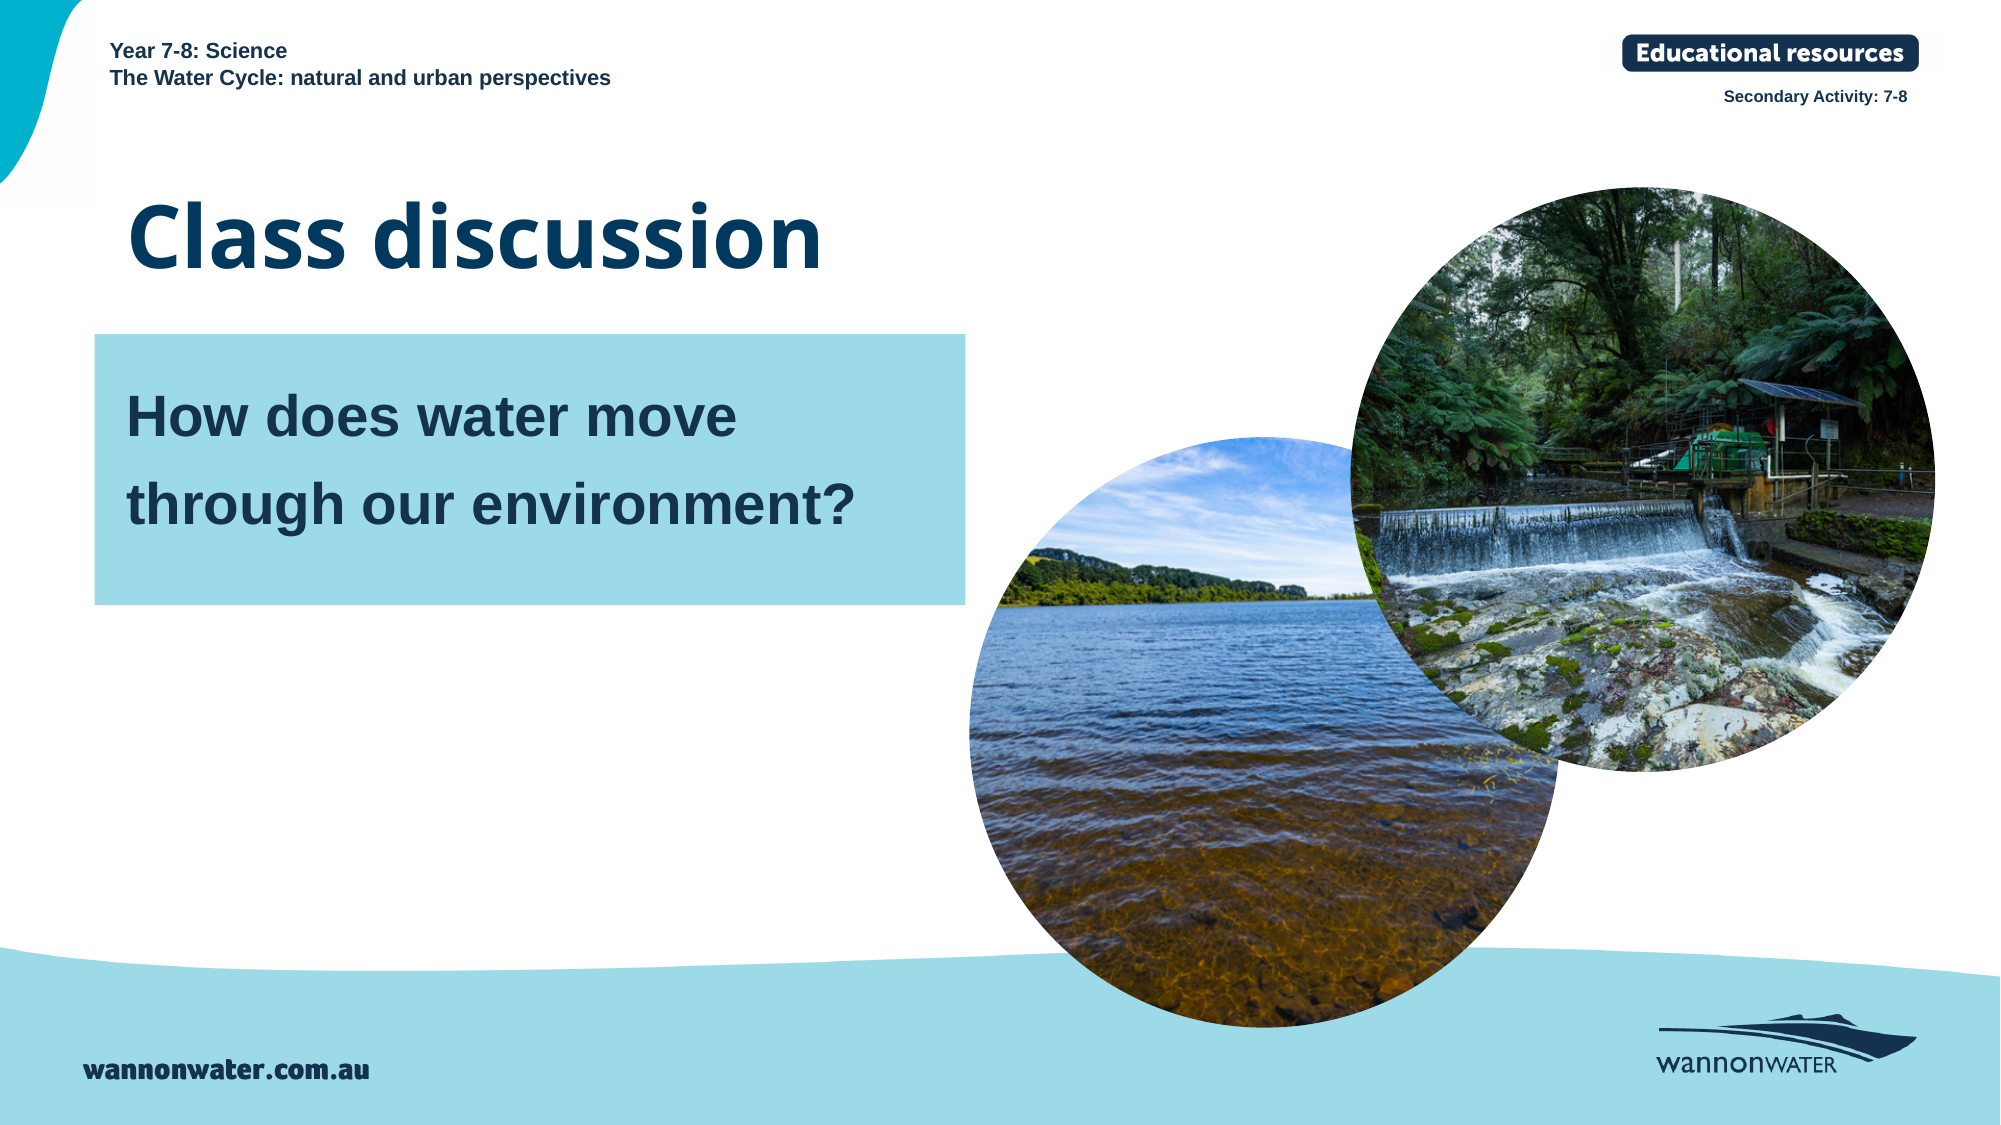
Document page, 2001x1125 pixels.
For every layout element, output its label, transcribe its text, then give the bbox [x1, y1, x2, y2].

text_box Class discussion [111, 111, 1129, 329]
text_box How does water move through our environment? [111, 353, 946, 625]
picture [0, 0, 96, 210]
picture [0, 187, 2000, 1125]
text_box [93, 332, 968, 607]
picture [1602, 33, 1942, 72]
